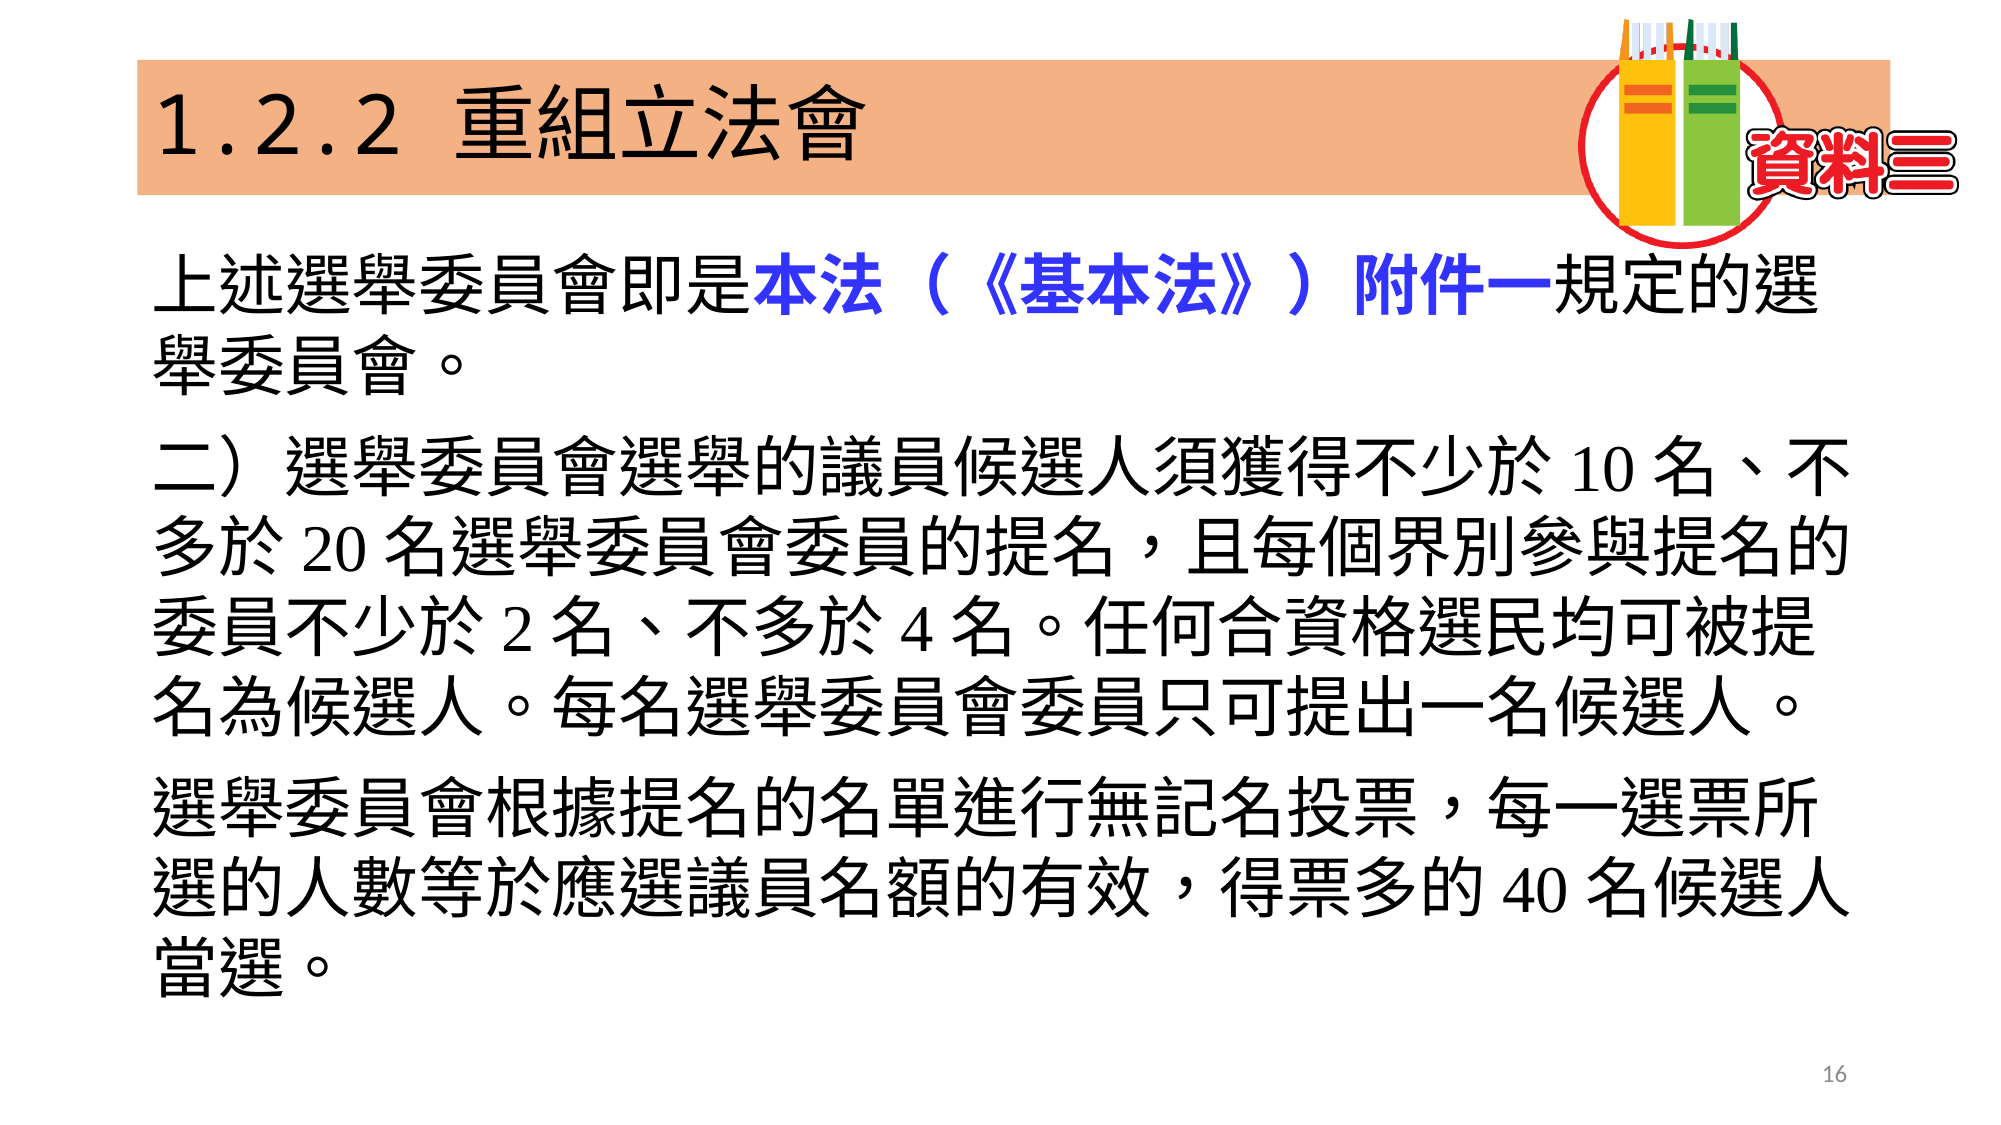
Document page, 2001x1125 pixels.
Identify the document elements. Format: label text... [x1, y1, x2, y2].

title 1.2.2 重組立法會 [137, 59, 1578, 196]
list 上述選舉委員會即是本法（《基本法》）附件一規定的選舉委員會。 二）選舉委員會選舉的議員候選人須獲得不少於10名、不多於20名選舉委員會委員的提名，且每個界別參與提名的委員不少於2名、不多於4名。任何合資格選民均可被提名為候選人。每名選舉委員會委員只可提出一名候選人。 選舉委員會根據提名的名單進行無記名投票，每一選票所選的人數等於應選議員名額的有效，得票多的40名候選人當選。 [136, 235, 1891, 1066]
slide_number 16 [1412, 1042, 1863, 1103]
picture [1578, 19, 1959, 250]
